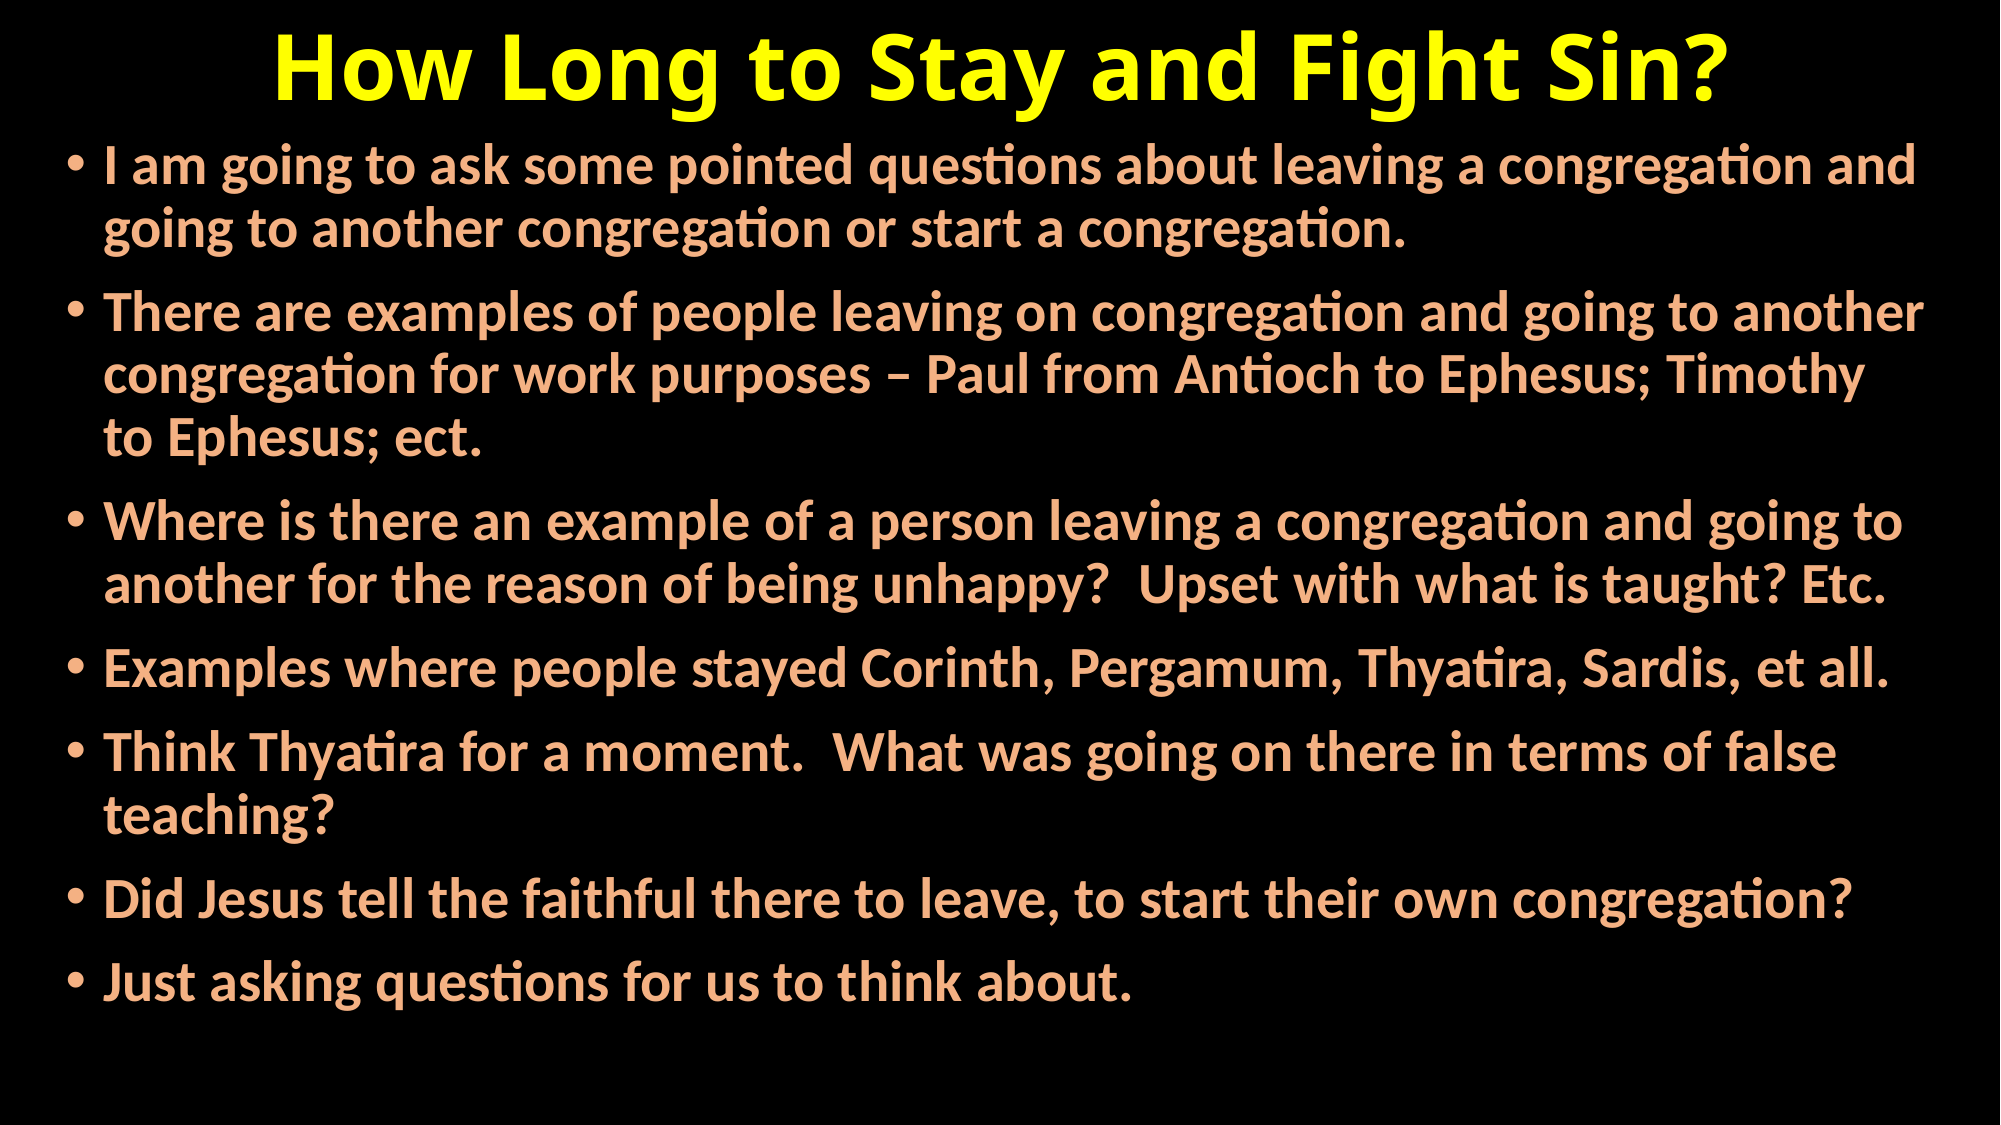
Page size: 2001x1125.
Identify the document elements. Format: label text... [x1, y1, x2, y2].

list I am going to ask some pointed questions about leaving a congregation and going to another congregation or start a congregation. There are examples of people leaving on congregation and going to another congregation for work purposes – Paul from Antioch to Ephesus; Timothy to Ephesus; ect. Where is there an example of a person leaving a congregation and going to another for the reason of being unhappy? Upset with what is taught? Etc. Examples where people stayed Corinth, Pergamum, Thyatira, Sardis, et all. Think Thyatira for a moment. What was going on there in terms of false teaching? Did Jesus tell the faithful there to leave, to start their own congregation? Just asking questions for us to think about. [50, 126, 1941, 1087]
title How Long to Stay and Fight Sin? [137, 0, 1863, 126]
